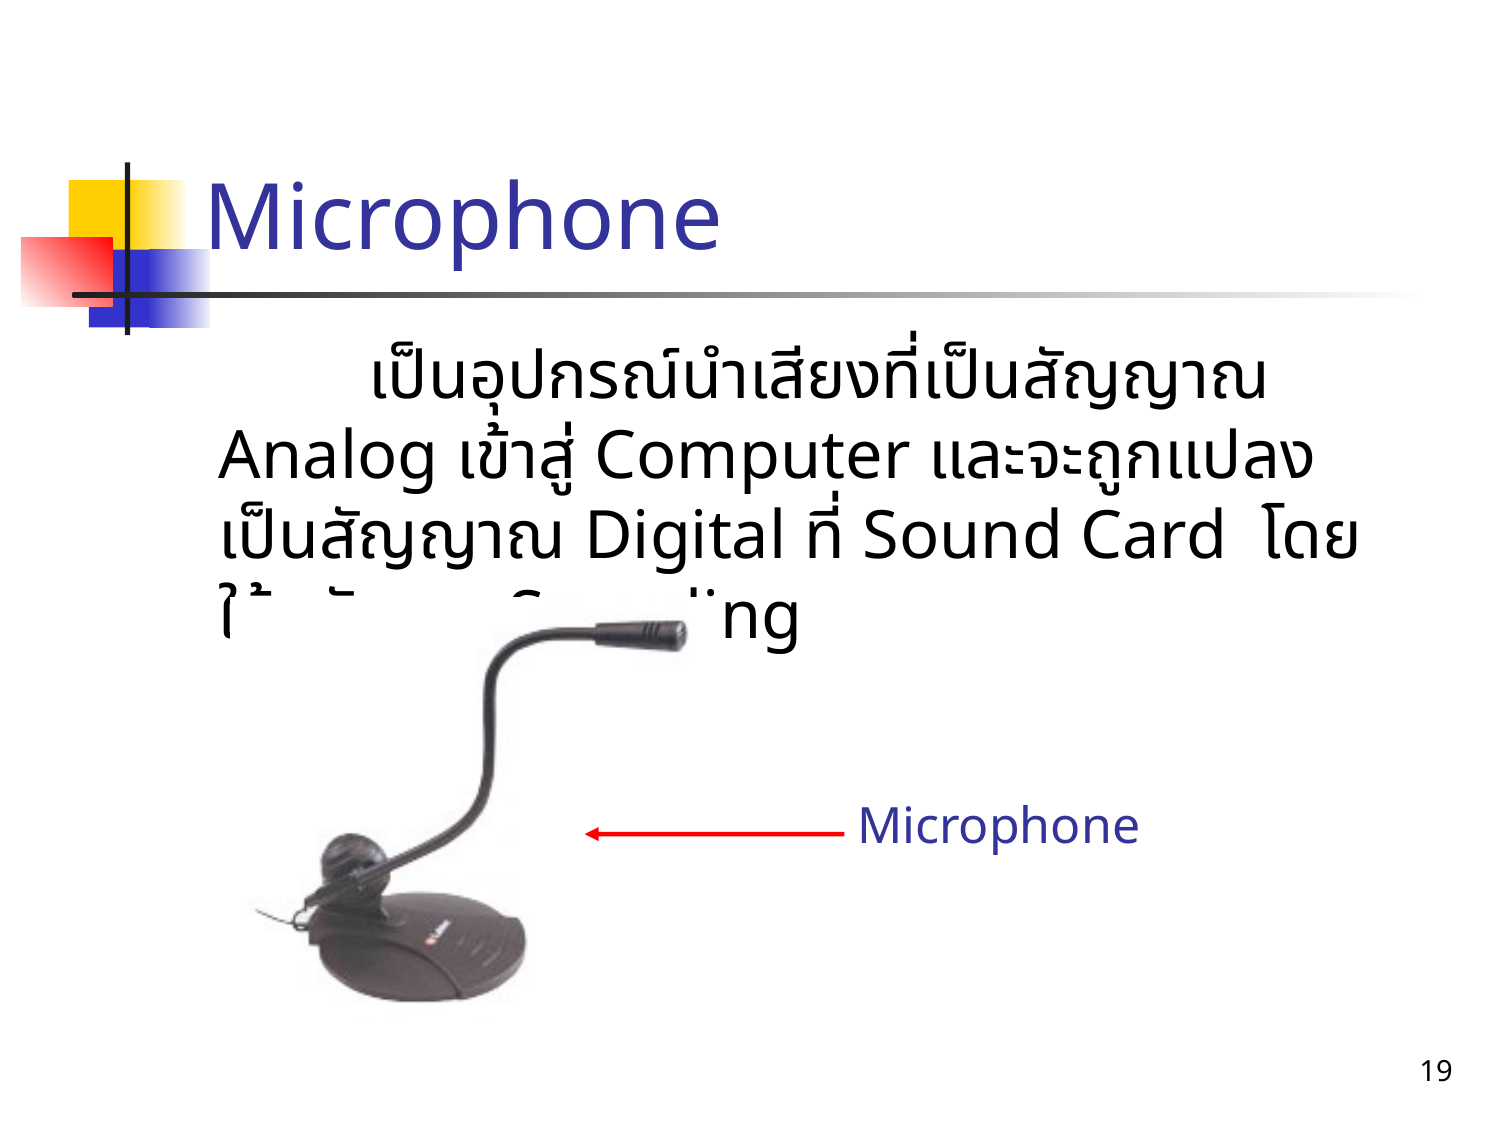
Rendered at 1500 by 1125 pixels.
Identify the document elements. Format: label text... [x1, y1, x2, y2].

slide_number 19 [1154, 1023, 1468, 1100]
picture [229, 597, 715, 1029]
text_box Microphone [842, 786, 1156, 862]
title Microphone [188, 34, 1468, 276]
list เป็นอุปกรณ์นำเสียงที่เป็นสัญญาณ Analog เข้าสู่ Computer และจะถูกแปลงเป็นสัญญาณ Digital ที่ Sound Card โดยใช้หลักการ Sampling [147, 324, 1423, 1000]
